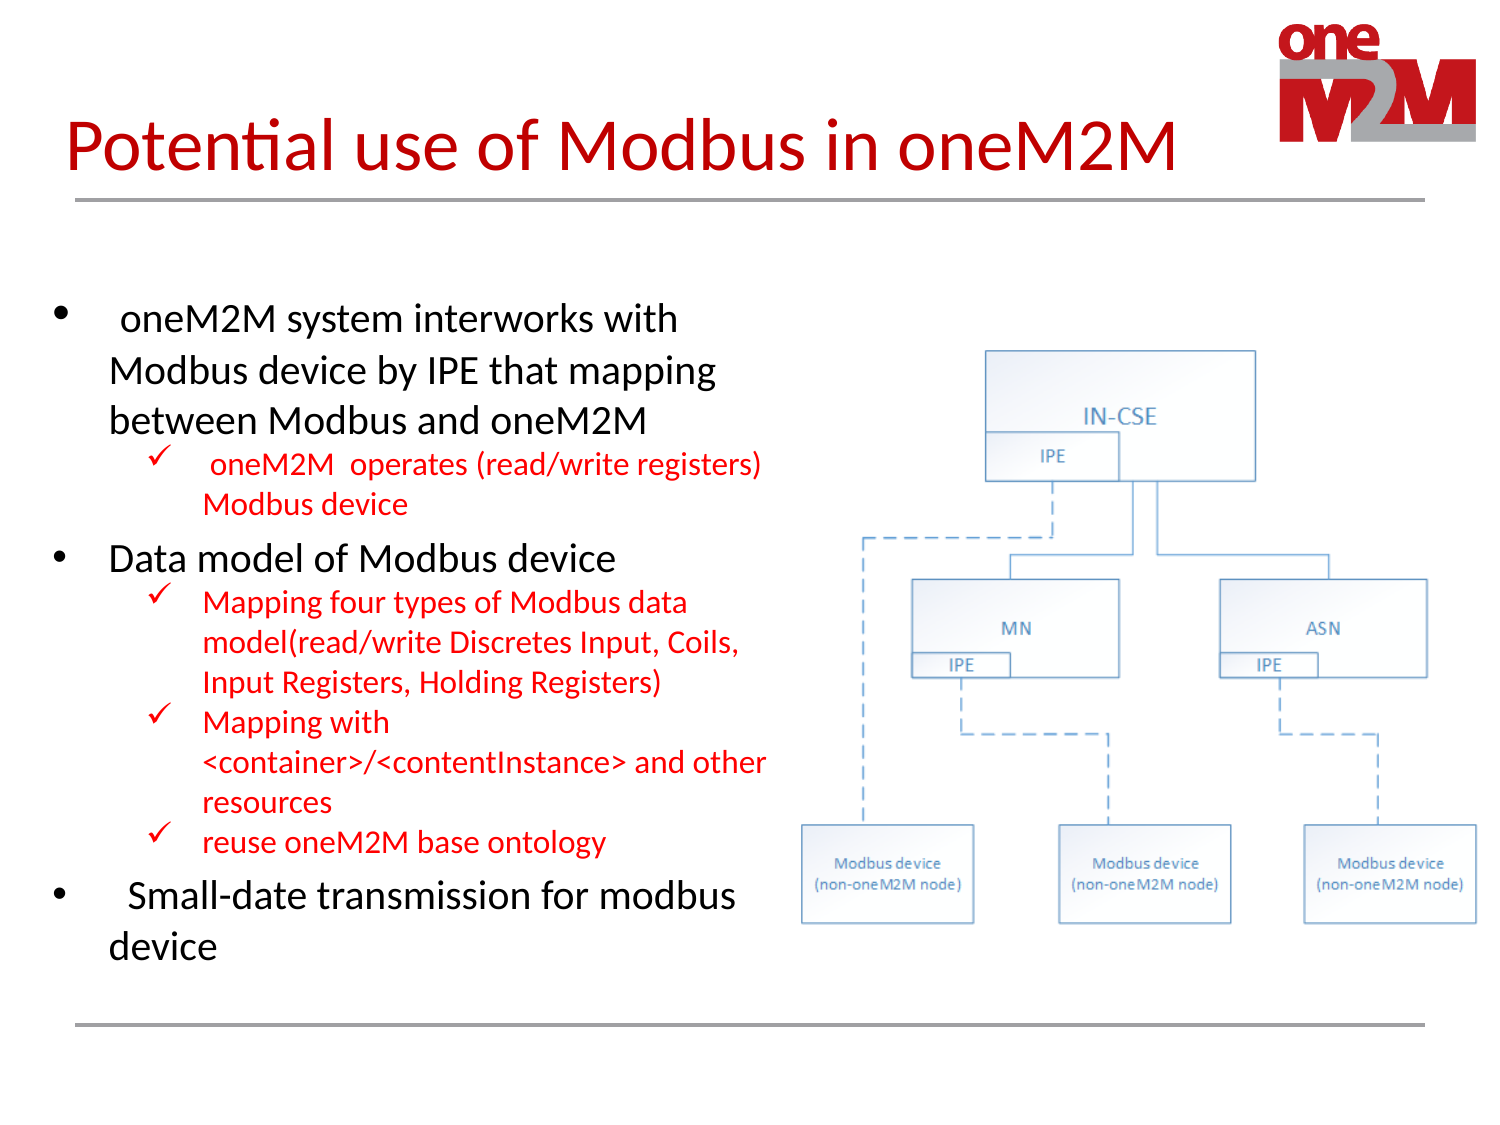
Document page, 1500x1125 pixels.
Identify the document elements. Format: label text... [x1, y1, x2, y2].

title Potential use of Modbus in oneM2M [50, 87, 1400, 275]
picture [799, 349, 1479, 926]
text_box oneM2M system interworks with Modbus device by IPE that mapping between Modbus and oneM2M oneM2M operates (read/write registers) Modbus device Data model of Modbus device Mapping four types of Modbus data model(read/write Discretes Input, Coils, Input Registers, Holding Registers) Mapping with <container>/<contentInstance> and other resources reuse oneM2M base ontology Small-date transmission for modbus device [37, 275, 800, 1035]
picture [1254, 0, 1500, 168]
